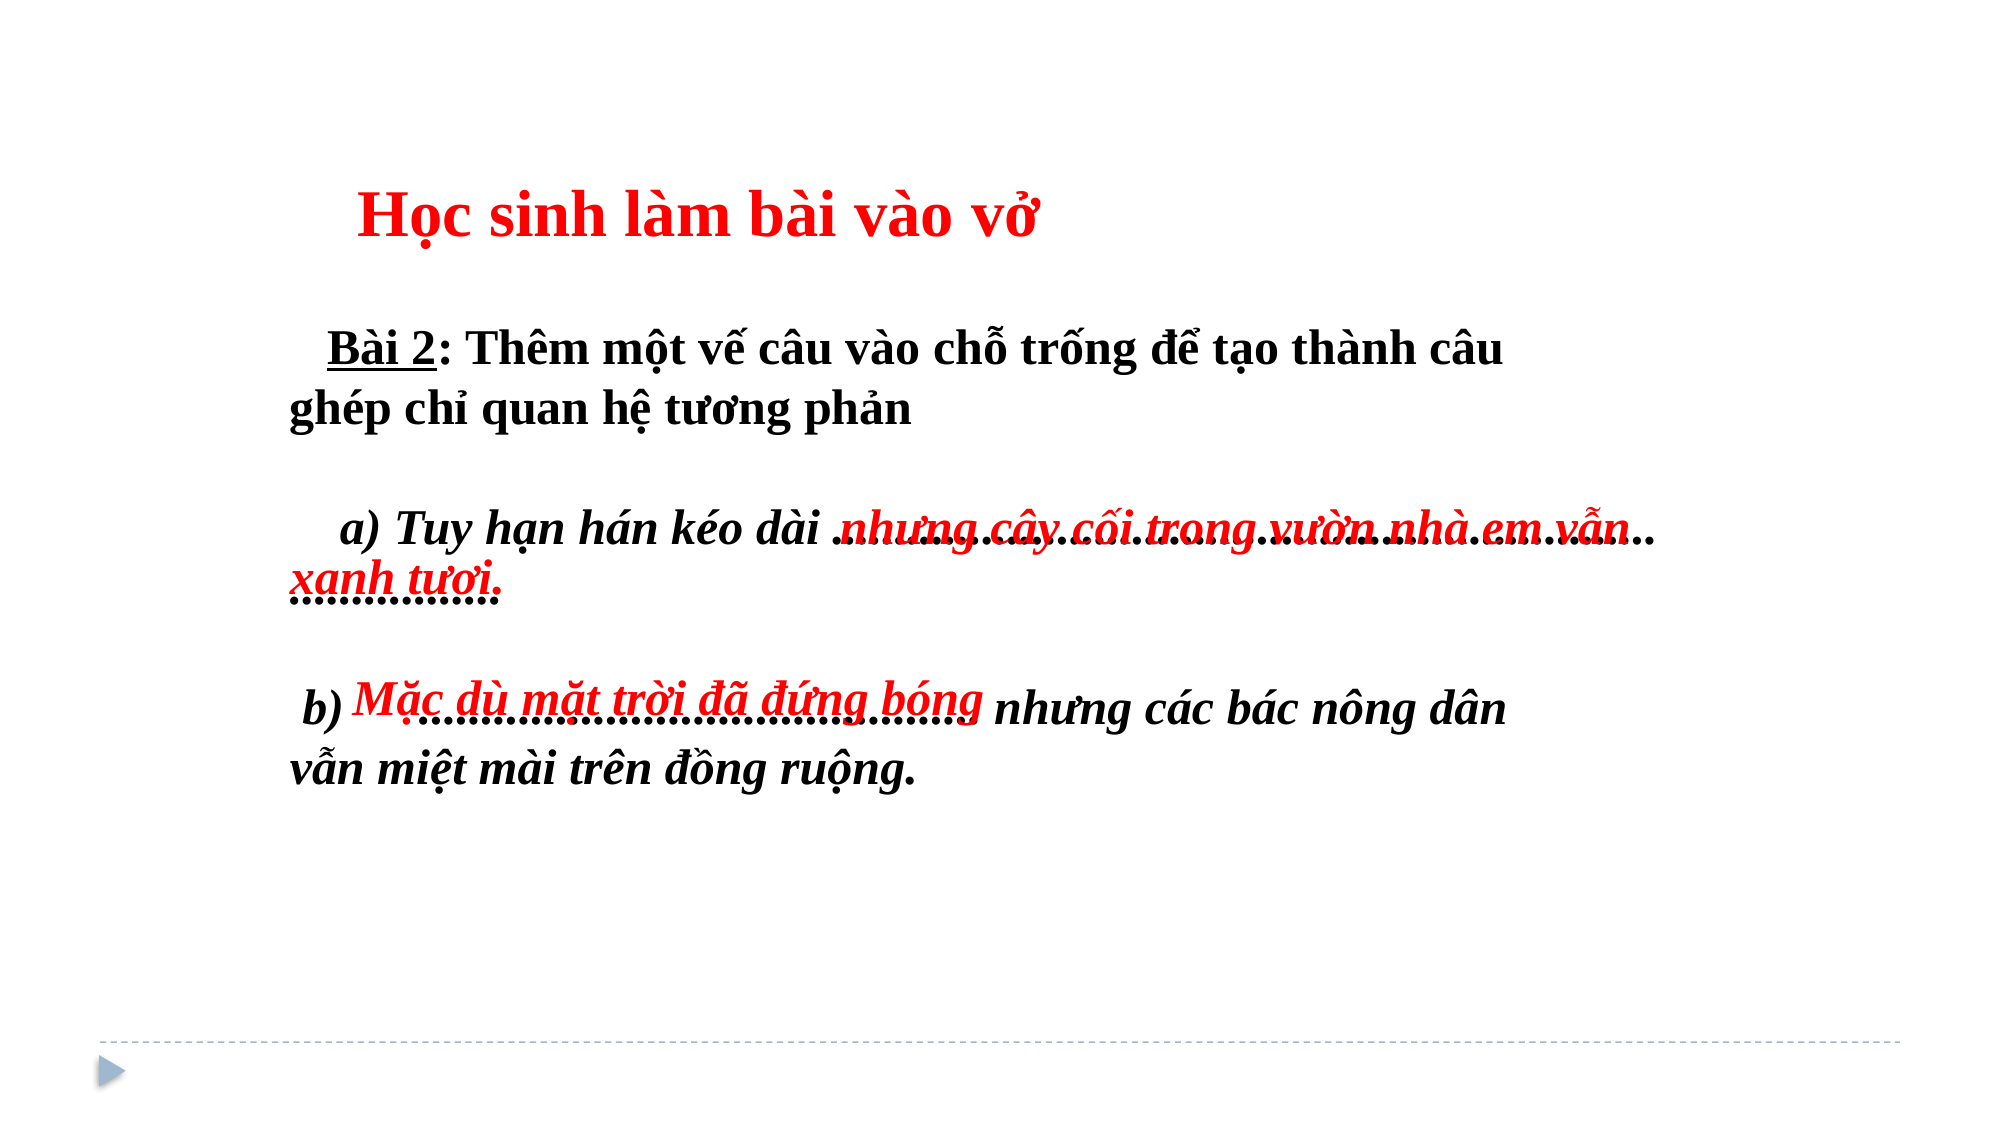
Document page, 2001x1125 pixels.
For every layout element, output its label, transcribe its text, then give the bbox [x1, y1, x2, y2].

text_box Bài 2: Thêm một vế câu vào chỗ trống để tạo thành câu ghép chỉ quan hệ tương phản a) Tuy hạn hán kéo dài .................................................................. ................. b) ............................................. nhưng các bác nông dân vẫn miệt mài trên đồng ruộng. [275, 187, 1750, 803]
text_box Mặc dù mặt trời đã đứng bóng [337, 650, 1363, 735]
text_box nhưng cây cối trong vườn nhà em vẫn [824, 487, 1725, 563]
text_box Học sinh làm bài vào vở [342, 162, 1058, 258]
text_box xanh tươi. [274, 537, 800, 613]
text_box [1074, 337, 1413, 398]
